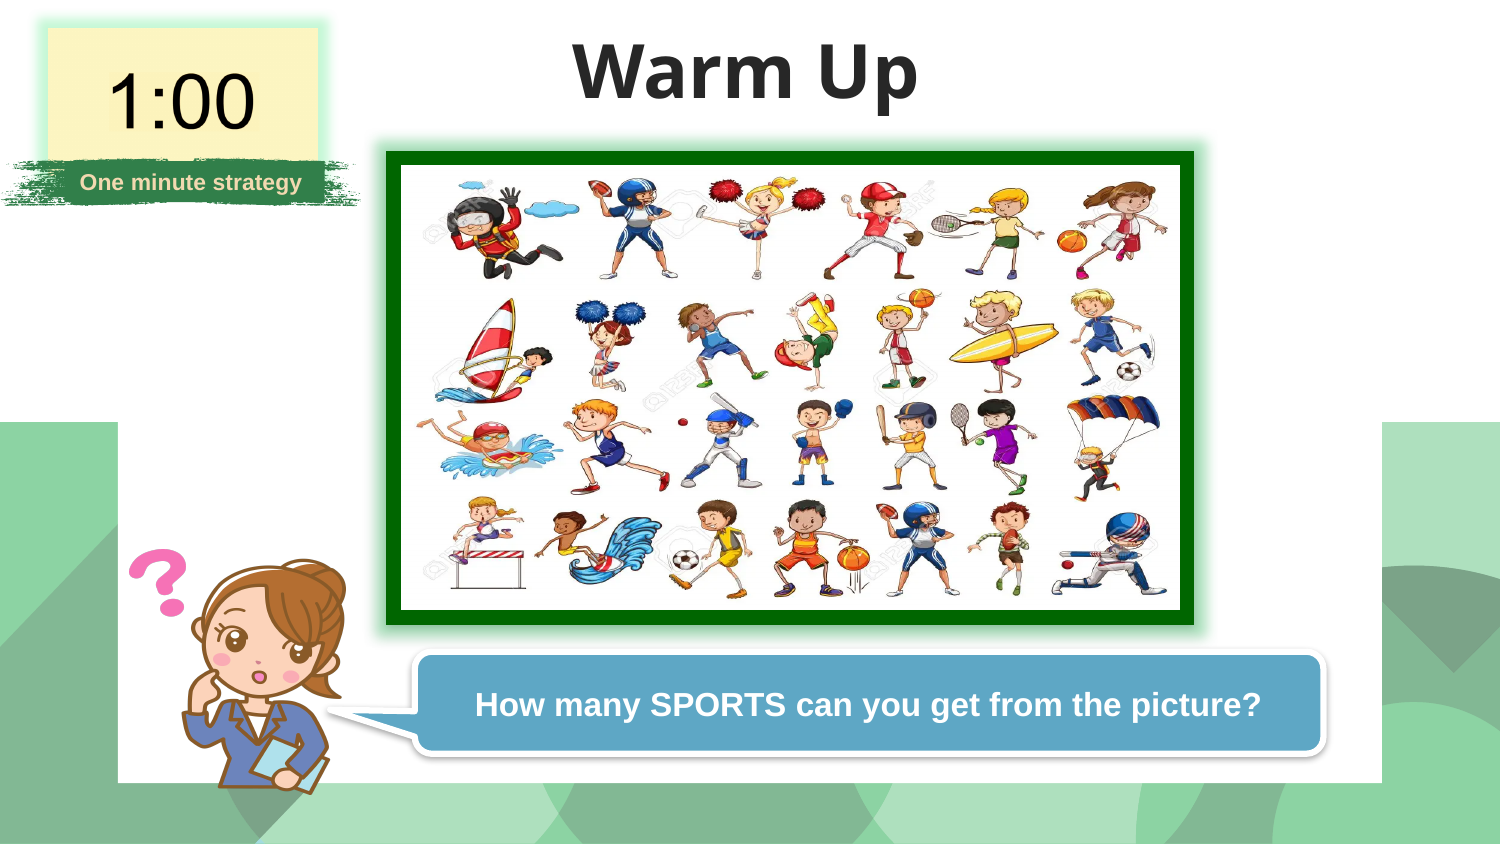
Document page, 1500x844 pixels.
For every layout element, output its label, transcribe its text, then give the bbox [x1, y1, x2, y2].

title Warm Up [535, 21, 958, 116]
picture [400, 164, 1181, 611]
text_box How many SPORTS can you get from the picture? [349, 648, 1327, 757]
picture [129, 549, 346, 795]
picture [48, 28, 318, 157]
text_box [0, 157, 362, 209]
